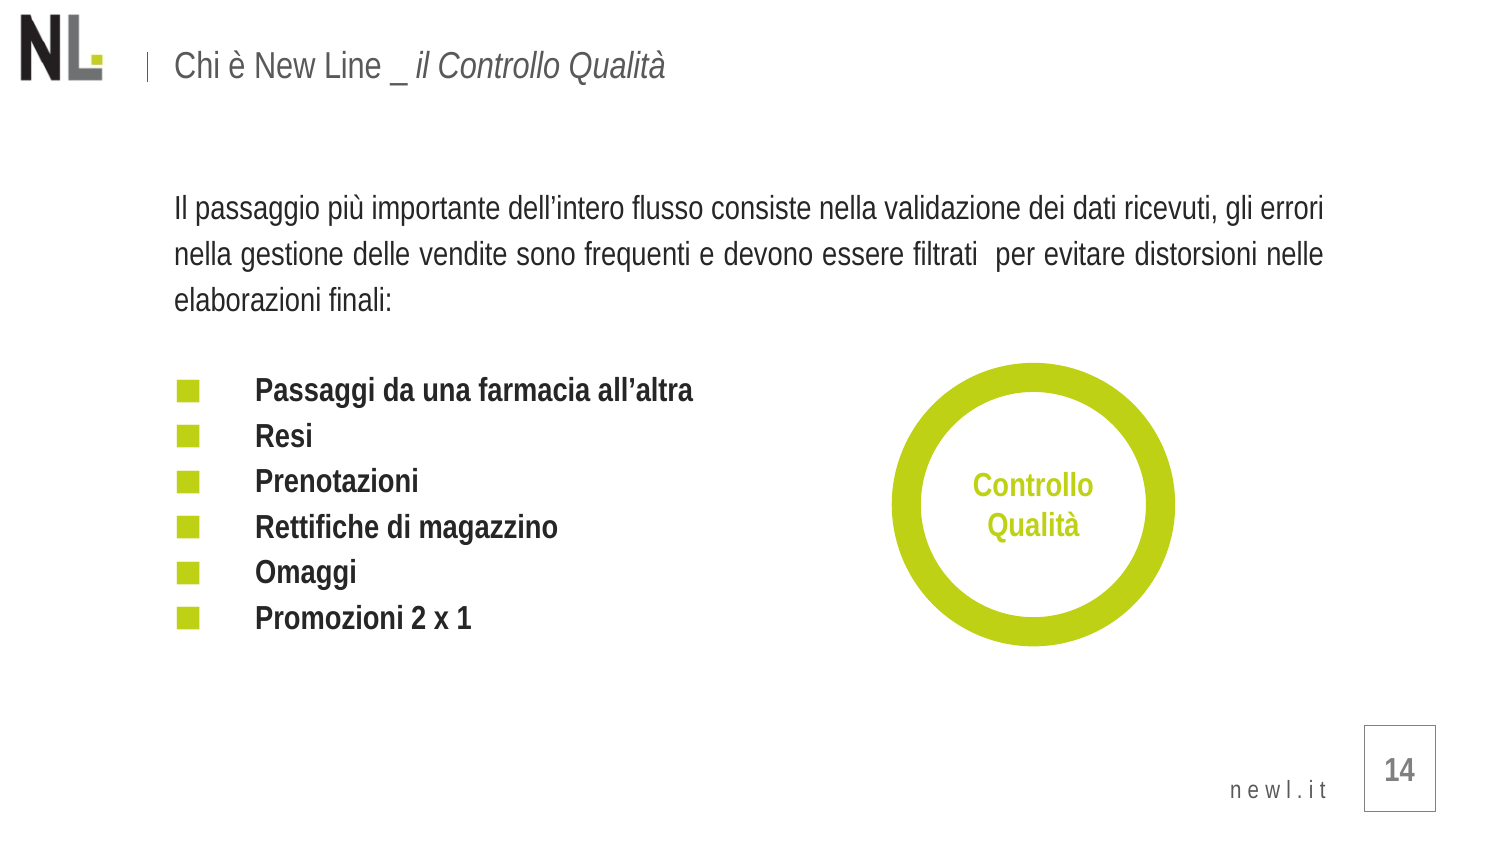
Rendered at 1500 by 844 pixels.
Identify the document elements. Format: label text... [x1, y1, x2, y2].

picture [17, 12, 104, 82]
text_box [891, 362, 1176, 647]
list Il passaggio più importante dell’intero flusso consiste nella validazione dei dati ricevuti, gli errori nella gestione delle vendite sono frequenti e devono essere filtrati per evitare distorsioni nelle elaborazioni finali: Passaggi da una farmacia all’altra Resi Prenotazioni Rettifiche di magazzino Omaggi Promozioni 2 x 1 [159, 173, 1341, 710]
subtitle Chi è New Line _ il Controllo Qualità [159, 32, 1500, 95]
slide_number 14 [1364, 725, 1436, 812]
